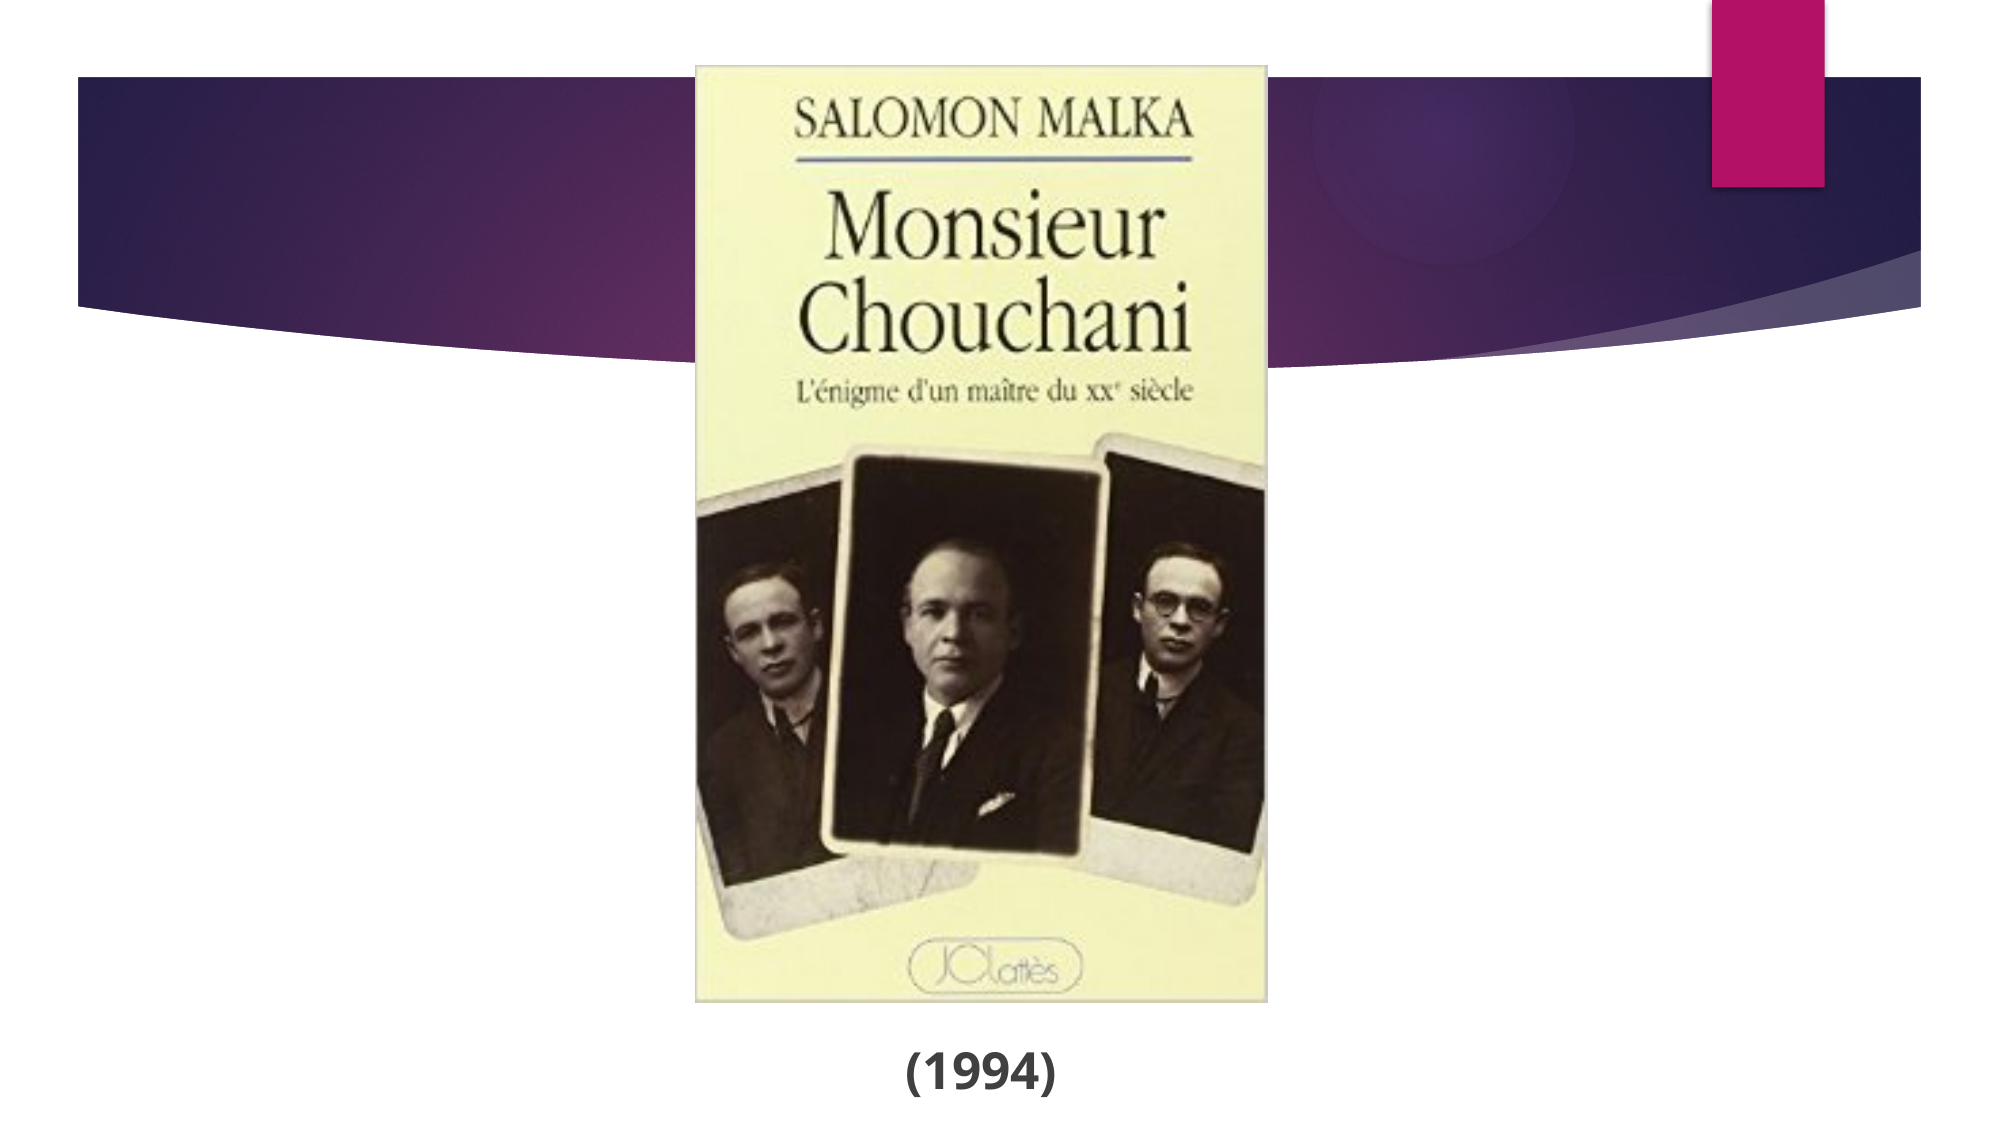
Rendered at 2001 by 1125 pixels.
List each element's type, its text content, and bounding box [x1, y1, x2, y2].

list (1994) [32, 393, 1931, 1109]
picture [695, 65, 1268, 1004]
